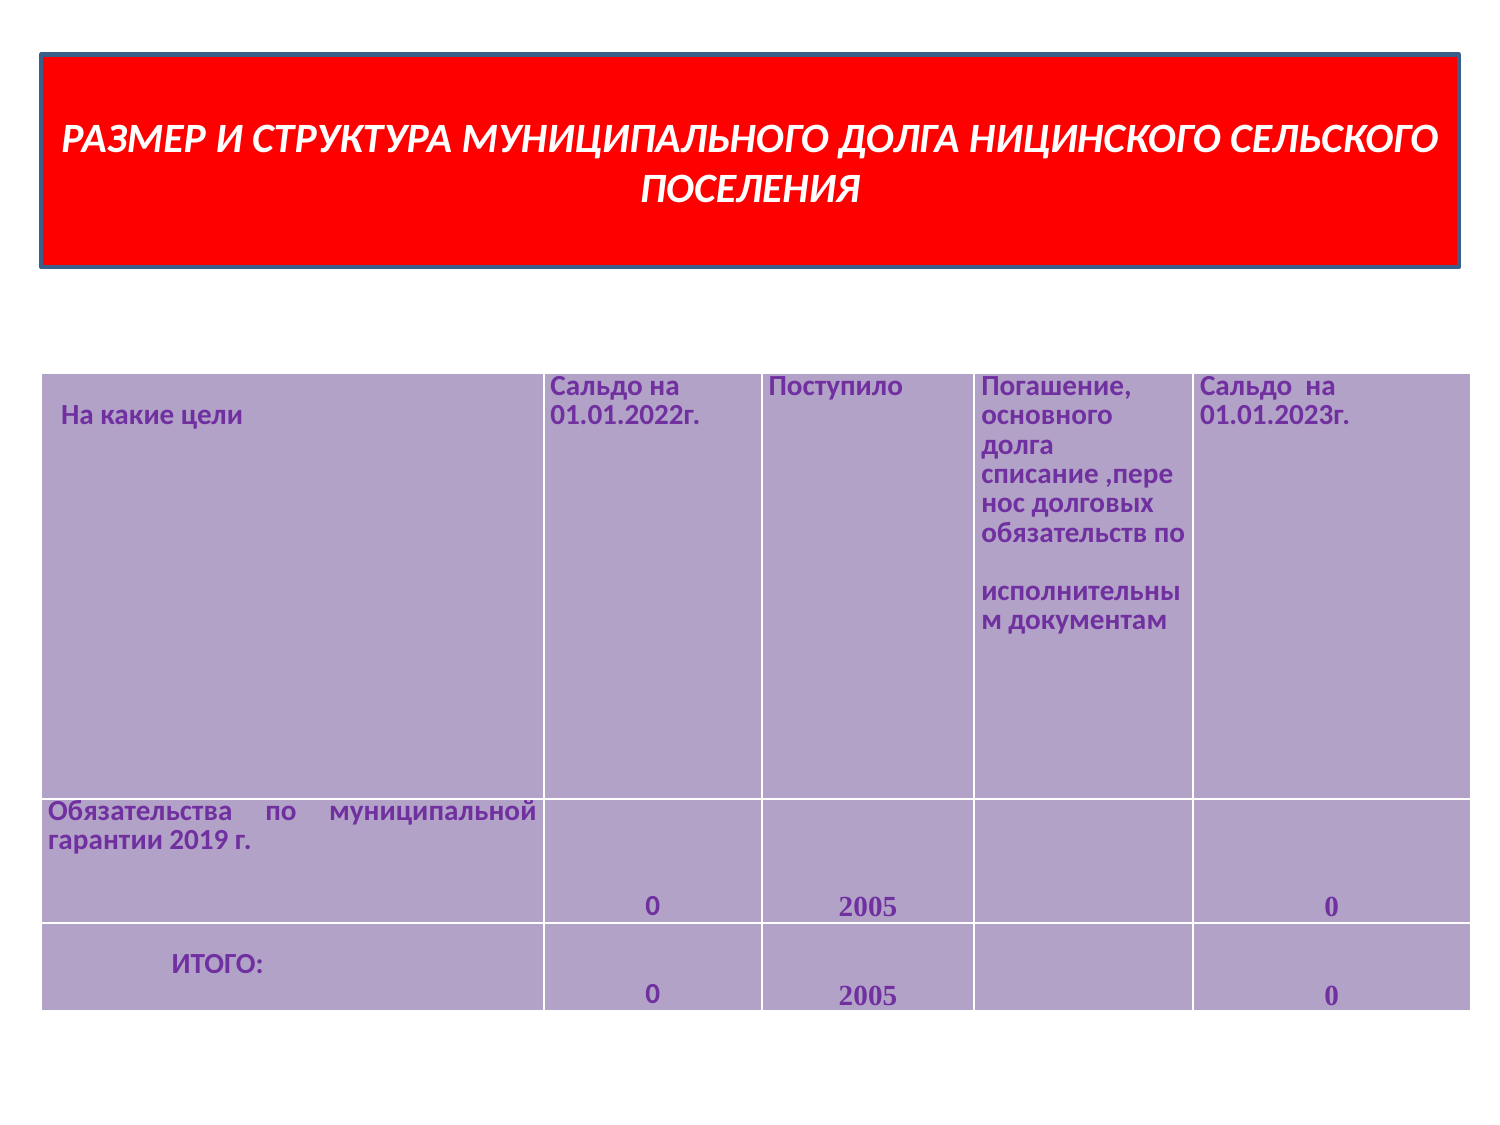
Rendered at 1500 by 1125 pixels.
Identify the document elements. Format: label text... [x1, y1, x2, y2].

table_header На какие цели [42, 374, 543, 798]
table_cell 2005 [763, 800, 973, 922]
table_header Сальдо на 01.01.2023г. [1194, 374, 1470, 798]
table_cell ИТОГО: [42, 924, 543, 1010]
table_cell [975, 924, 1192, 1010]
table_cell 0 [1194, 924, 1470, 1010]
table_cell 0 [1194, 800, 1470, 922]
table_cell 2005 [763, 924, 973, 1010]
table_header Сальдо на 01.01.2022г. [545, 374, 761, 798]
table_header Погашение, основного долга списание ,перенос долговых обязательств по исполнительным документам [975, 374, 1192, 798]
table_cell Обязательства по муниципальной гарантии 2019 г. [42, 800, 543, 922]
table_cell 0 [545, 800, 761, 922]
text_box РАЗМЕР И СТРУКТУРА МУНИЦИПАЛЬНОГО ДОЛГА НИЦИНСКОГО СЕЛЬСКОГО ПОСЕЛЕНИЯ [39, 52, 1461, 269]
table_header Поступило [763, 374, 973, 798]
table_cell [975, 800, 1192, 922]
table_cell 0 [545, 924, 761, 1010]
